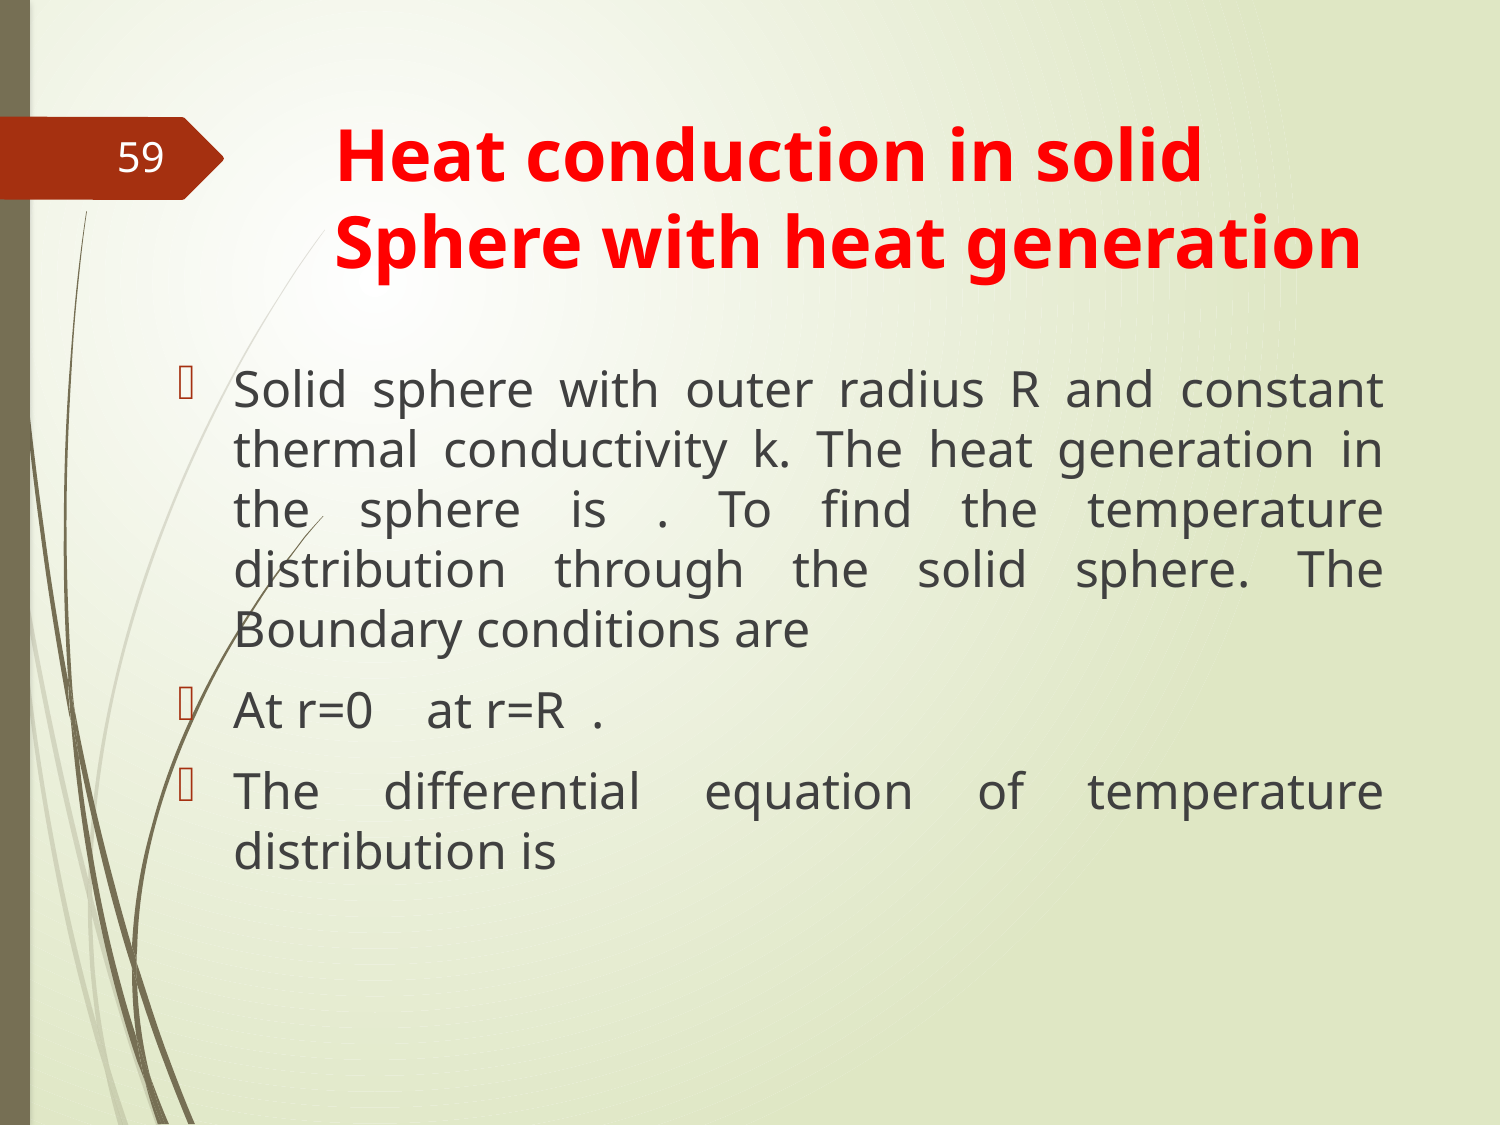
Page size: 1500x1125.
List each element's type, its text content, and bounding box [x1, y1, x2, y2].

title Heat conduction in solid Sphere with heat generation [319, 102, 1400, 313]
slide_number 59 [83, 129, 180, 190]
